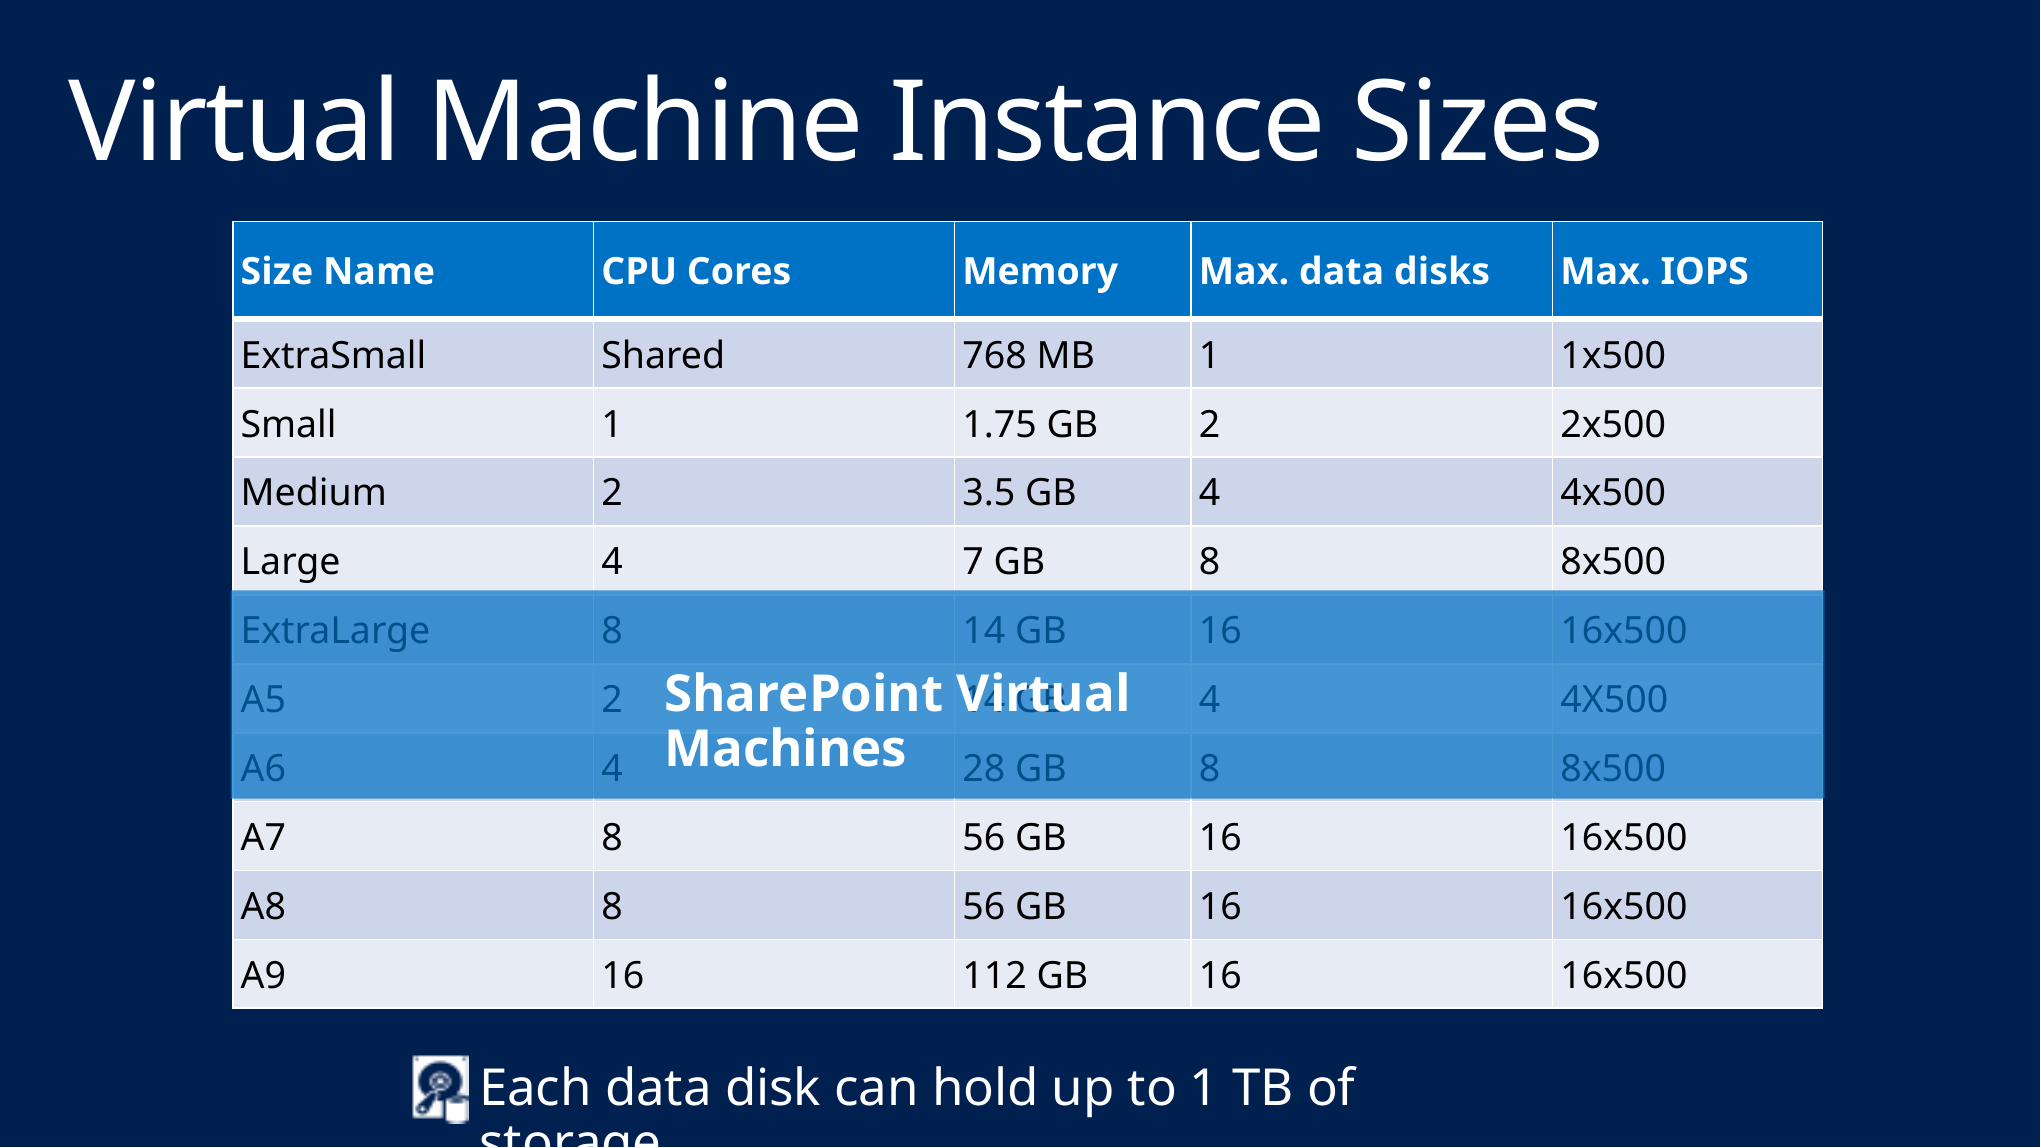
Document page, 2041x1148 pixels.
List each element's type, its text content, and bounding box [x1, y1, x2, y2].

table_cell Large [234, 527, 593, 590]
table_cell 1 [1192, 322, 1552, 387]
text_box [230, 590, 1825, 799]
table_cell 8 [1192, 527, 1552, 590]
table_cell 2 [1192, 389, 1552, 456]
table_cell 16 [1192, 802, 1552, 870]
table_cell 4 [594, 527, 954, 590]
table_cell 16x500 [1553, 871, 1822, 939]
table_cell 8x500 [1553, 527, 1822, 590]
table_header CPU Cores [594, 222, 954, 316]
picture [411, 1054, 469, 1124]
table_cell 1.75 GB [955, 389, 1190, 456]
table_cell 2 [594, 458, 954, 525]
table_header Memory [955, 222, 1190, 316]
table_cell 8 [594, 802, 954, 870]
table_cell A7 [234, 802, 593, 870]
table_cell 1 [594, 389, 954, 456]
table_cell 16x500 [1553, 802, 1822, 870]
table_cell Small [234, 389, 593, 456]
table_header Max. IOPS [1553, 222, 1822, 316]
table_cell 112 GB [955, 940, 1190, 1007]
table_header Size Name [234, 222, 593, 316]
title Virtual Machine Instance Sizes [45, 48, 1996, 199]
table_cell 16x500 [1553, 940, 1822, 1007]
table_cell 4 [1192, 458, 1552, 525]
table_header Max. data disks [1192, 222, 1552, 316]
table_cell 1x500 [1553, 322, 1822, 387]
table_cell ExtraSmall [234, 322, 593, 387]
table_cell 8 [594, 871, 954, 939]
table_cell 56 GB [955, 871, 1190, 939]
table_cell 16 [1192, 871, 1552, 939]
table_cell A9 [234, 940, 593, 1007]
table_cell 2x500 [1553, 389, 1822, 456]
table_cell 4x500 [1553, 458, 1822, 525]
table_cell 16 [1192, 940, 1552, 1007]
table_cell 16 [594, 940, 954, 1007]
text_box SharePoint Virtual Machines [633, 643, 1407, 803]
table_cell 768 MB [955, 322, 1190, 387]
table_cell Medium [234, 458, 593, 525]
table_cell 56 GB [955, 803, 1190, 870]
table_cell 3.5 GB [955, 458, 1190, 525]
text_box Each data disk can hold up to 1 TB of storage. [479, 1061, 1543, 1148]
table_cell 7 GB [955, 527, 1190, 590]
table_cell A8 [234, 871, 593, 939]
table_cell Shared [594, 322, 954, 387]
